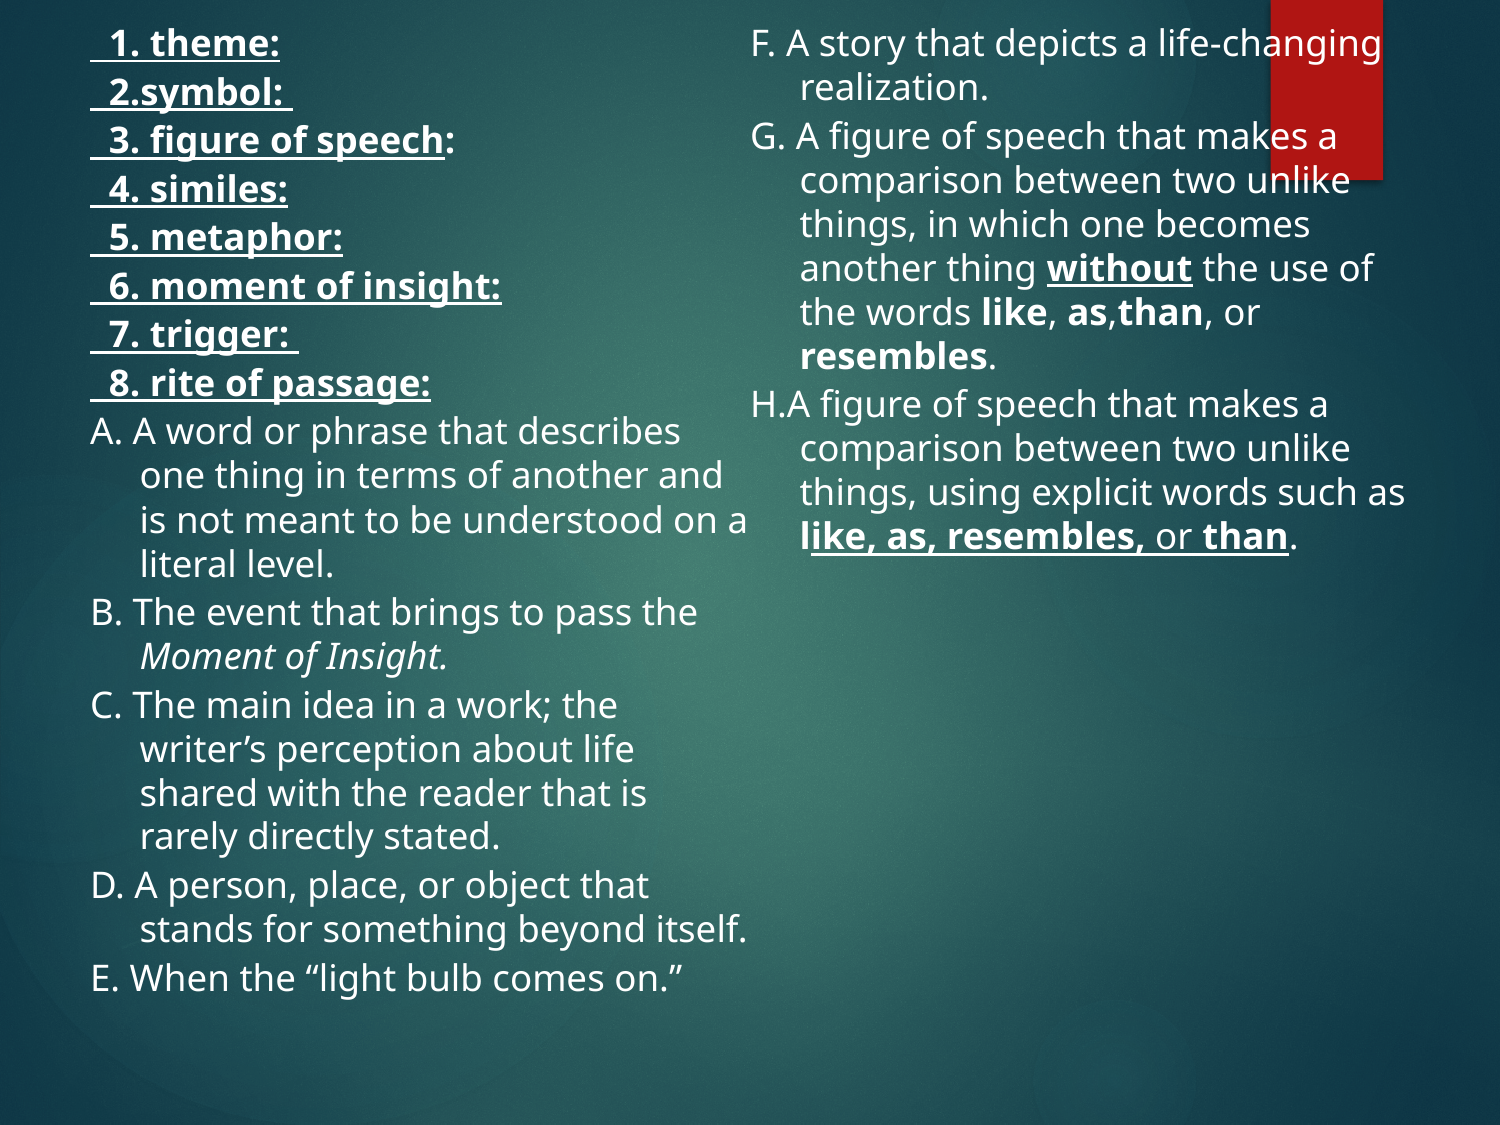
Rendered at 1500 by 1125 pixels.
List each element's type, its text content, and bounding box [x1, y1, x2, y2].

list 1. theme: 2.symbol: 3. figure of speech: 4. similes: 5. metaphor: 6. moment of insight: 7. trigger: 8. rite of passage: A. A word or phrase that describes one thing in terms of another and is not meant to be understood on a literal level. B. The event that brings to pass the Moment of Insight. C. The main idea in a work; the writer’s perception about life shared with the reader that is rarely directly stated. D. A person, place, or object that stands for something beyond itself. E. When the “light bulb comes on.” F. A story that depicts a life-changing realization. G. A figure of speech that makes a comparison between two unlike things, in which one becomes another thing without the use of the words like, as,than, or resembles. H.A figure of speech that makes a comparison between two unlike things, using explicit words such as like, as, resembles, or than. [75, 12, 1425, 1050]
